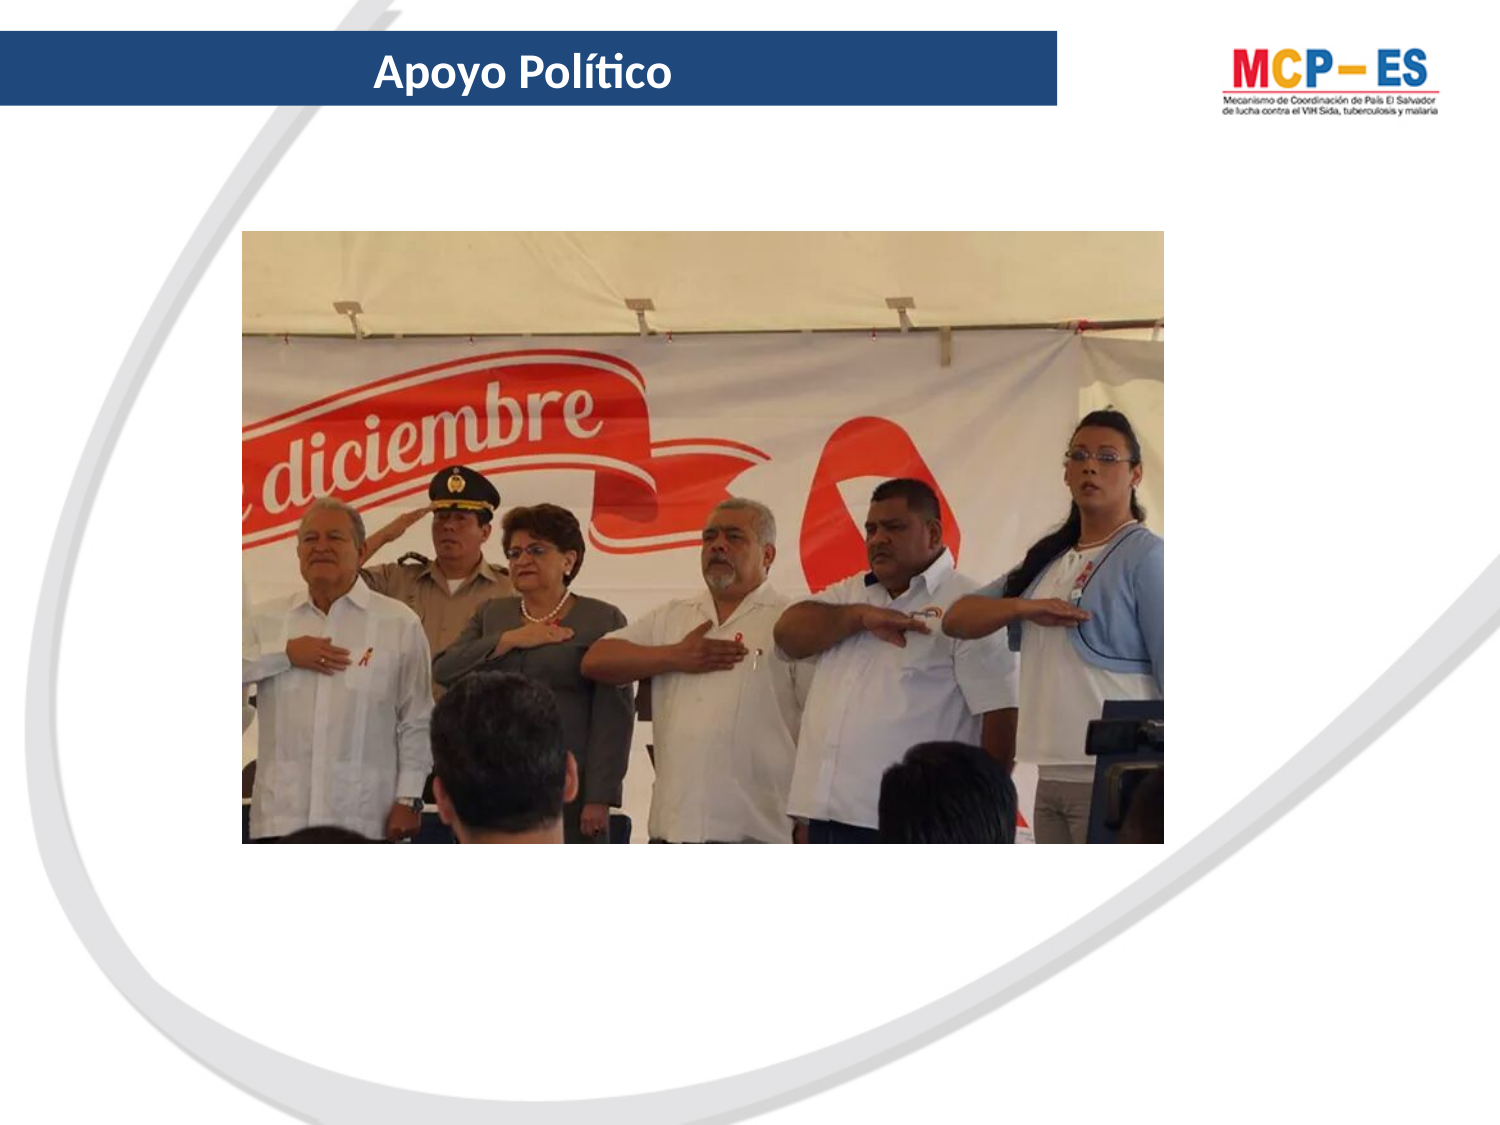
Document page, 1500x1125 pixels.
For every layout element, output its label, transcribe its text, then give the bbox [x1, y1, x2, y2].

picture [0, 0, 1500, 1125]
text_box Apoyo Político [0, 30, 1058, 106]
